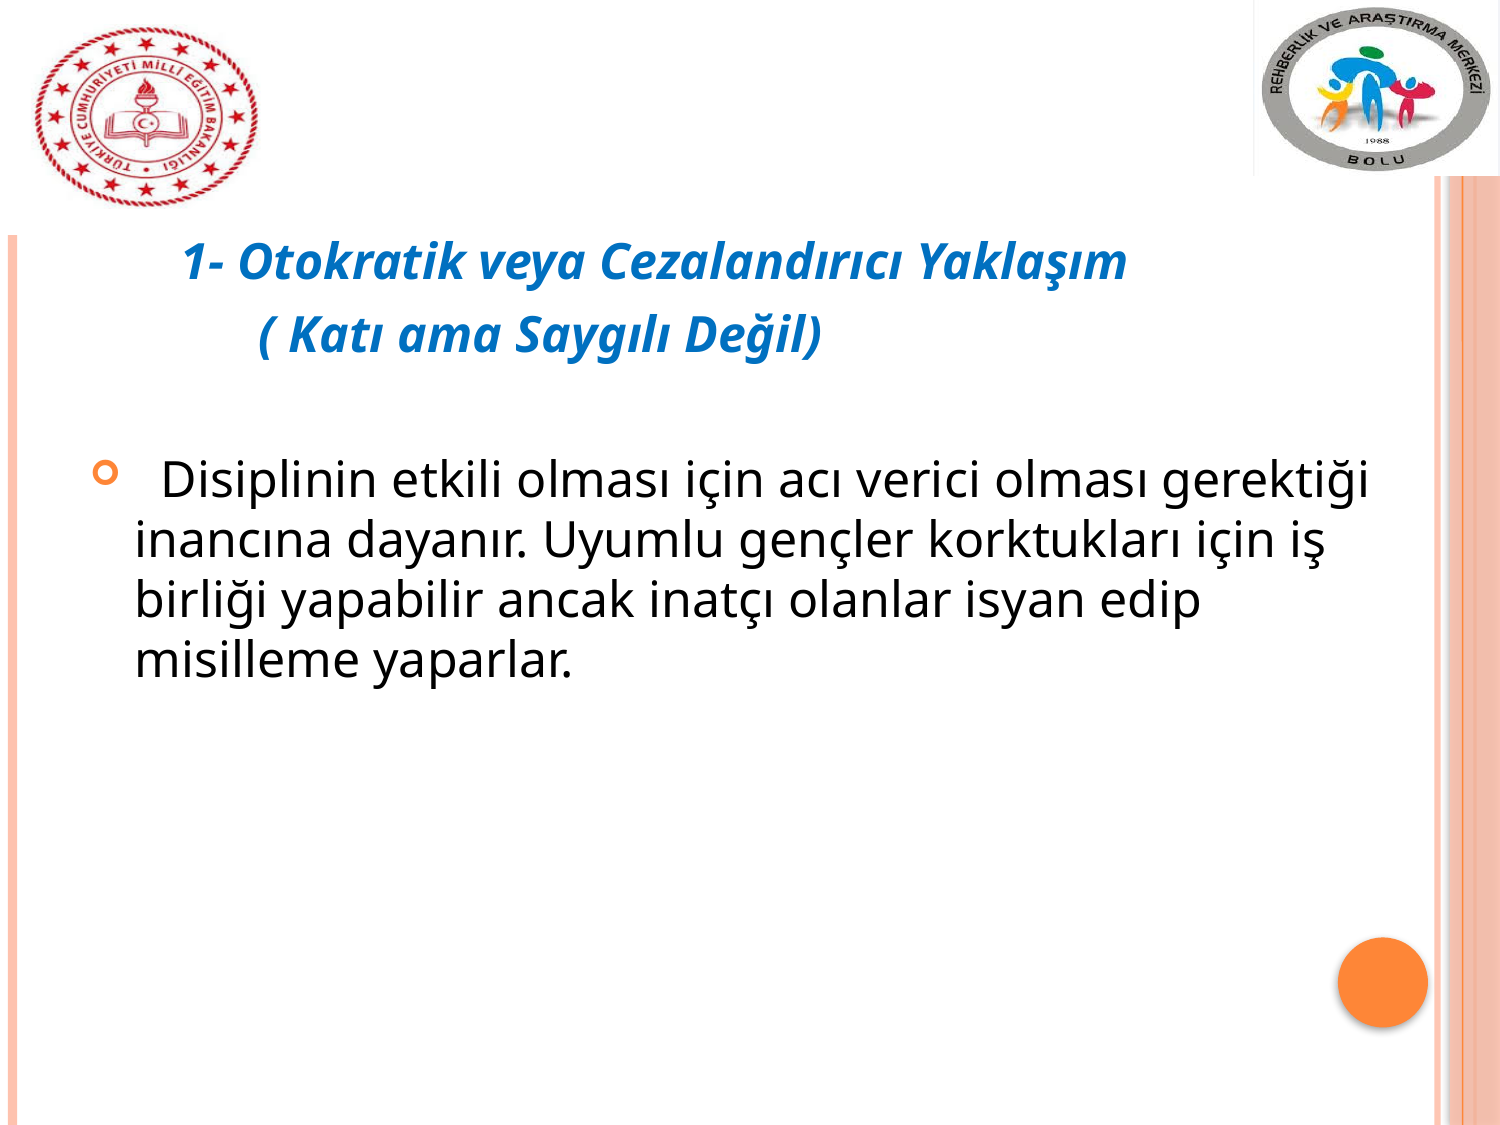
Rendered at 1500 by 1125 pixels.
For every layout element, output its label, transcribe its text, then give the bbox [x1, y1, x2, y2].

picture [0, 0, 294, 235]
list 1- Otokratik veya Cezalandırıcı Yaklaşım ( Katı ama Saygılı Değil) Disiplinin etkili olması için acı verici olması gerektiği inancına dayanır. Uyumlu gençler korktukları için iş birliği yapabilir ancak inatçı olanlar isyan edip misilleme yaparlar. [75, 222, 1425, 1090]
picture [1253, 0, 1500, 177]
